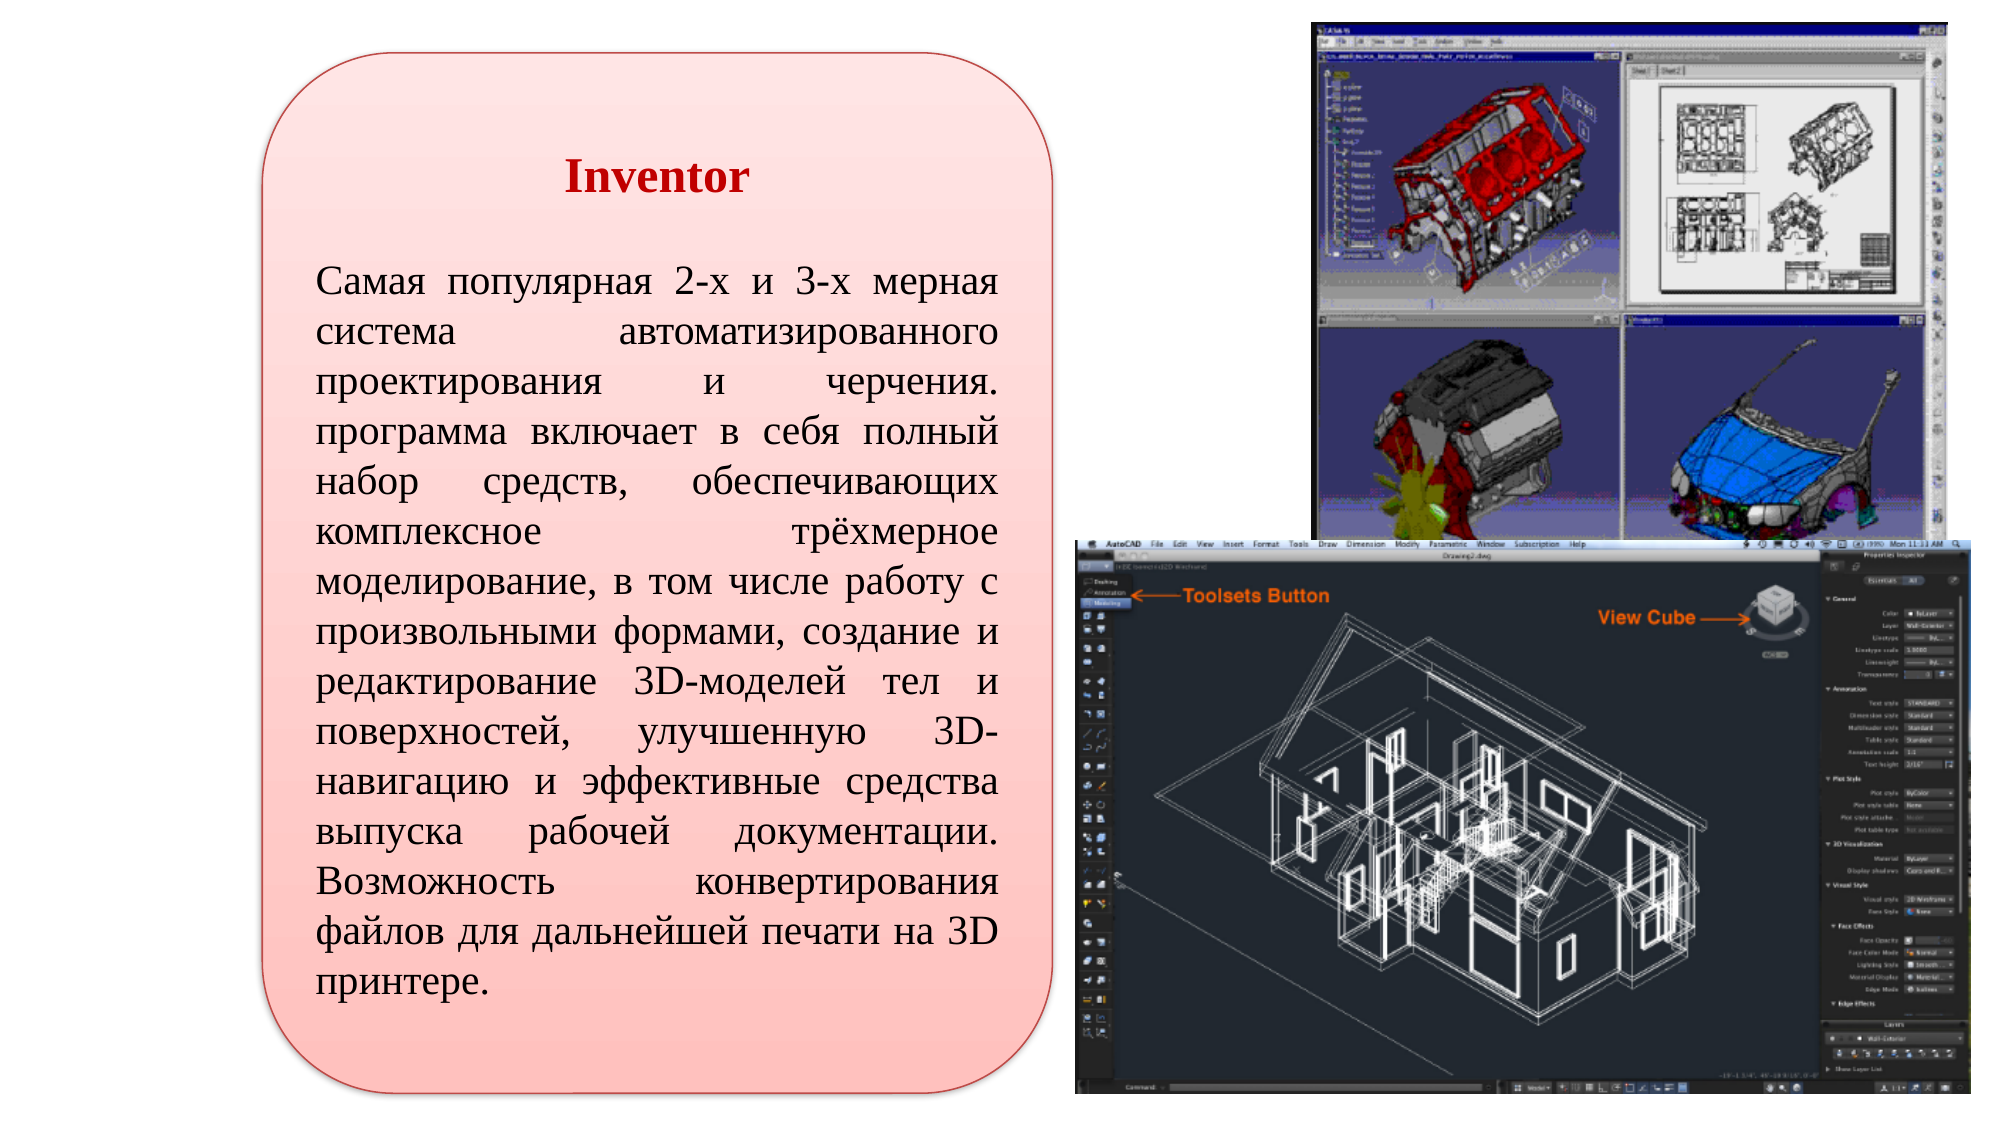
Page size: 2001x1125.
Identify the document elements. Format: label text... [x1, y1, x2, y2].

picture [1075, 22, 1971, 1094]
text_box Inventor Самая популярная 2-х и 3-х мерная система автоматизированного проектирования и черчения. программа включает в себя полный набор средств, обеспечивающих комплексное трёхмерное моделирование, в том числе работу с произвольными формами, создание и редактирование 3D-моделей тел и поверхностей, улучшенную 3D-навигацию и эффективные средства выпуска рабочей документации. Возможность конвертирования файлов для дальнейшей печати на 3D принтере. [261, 52, 1054, 1095]
